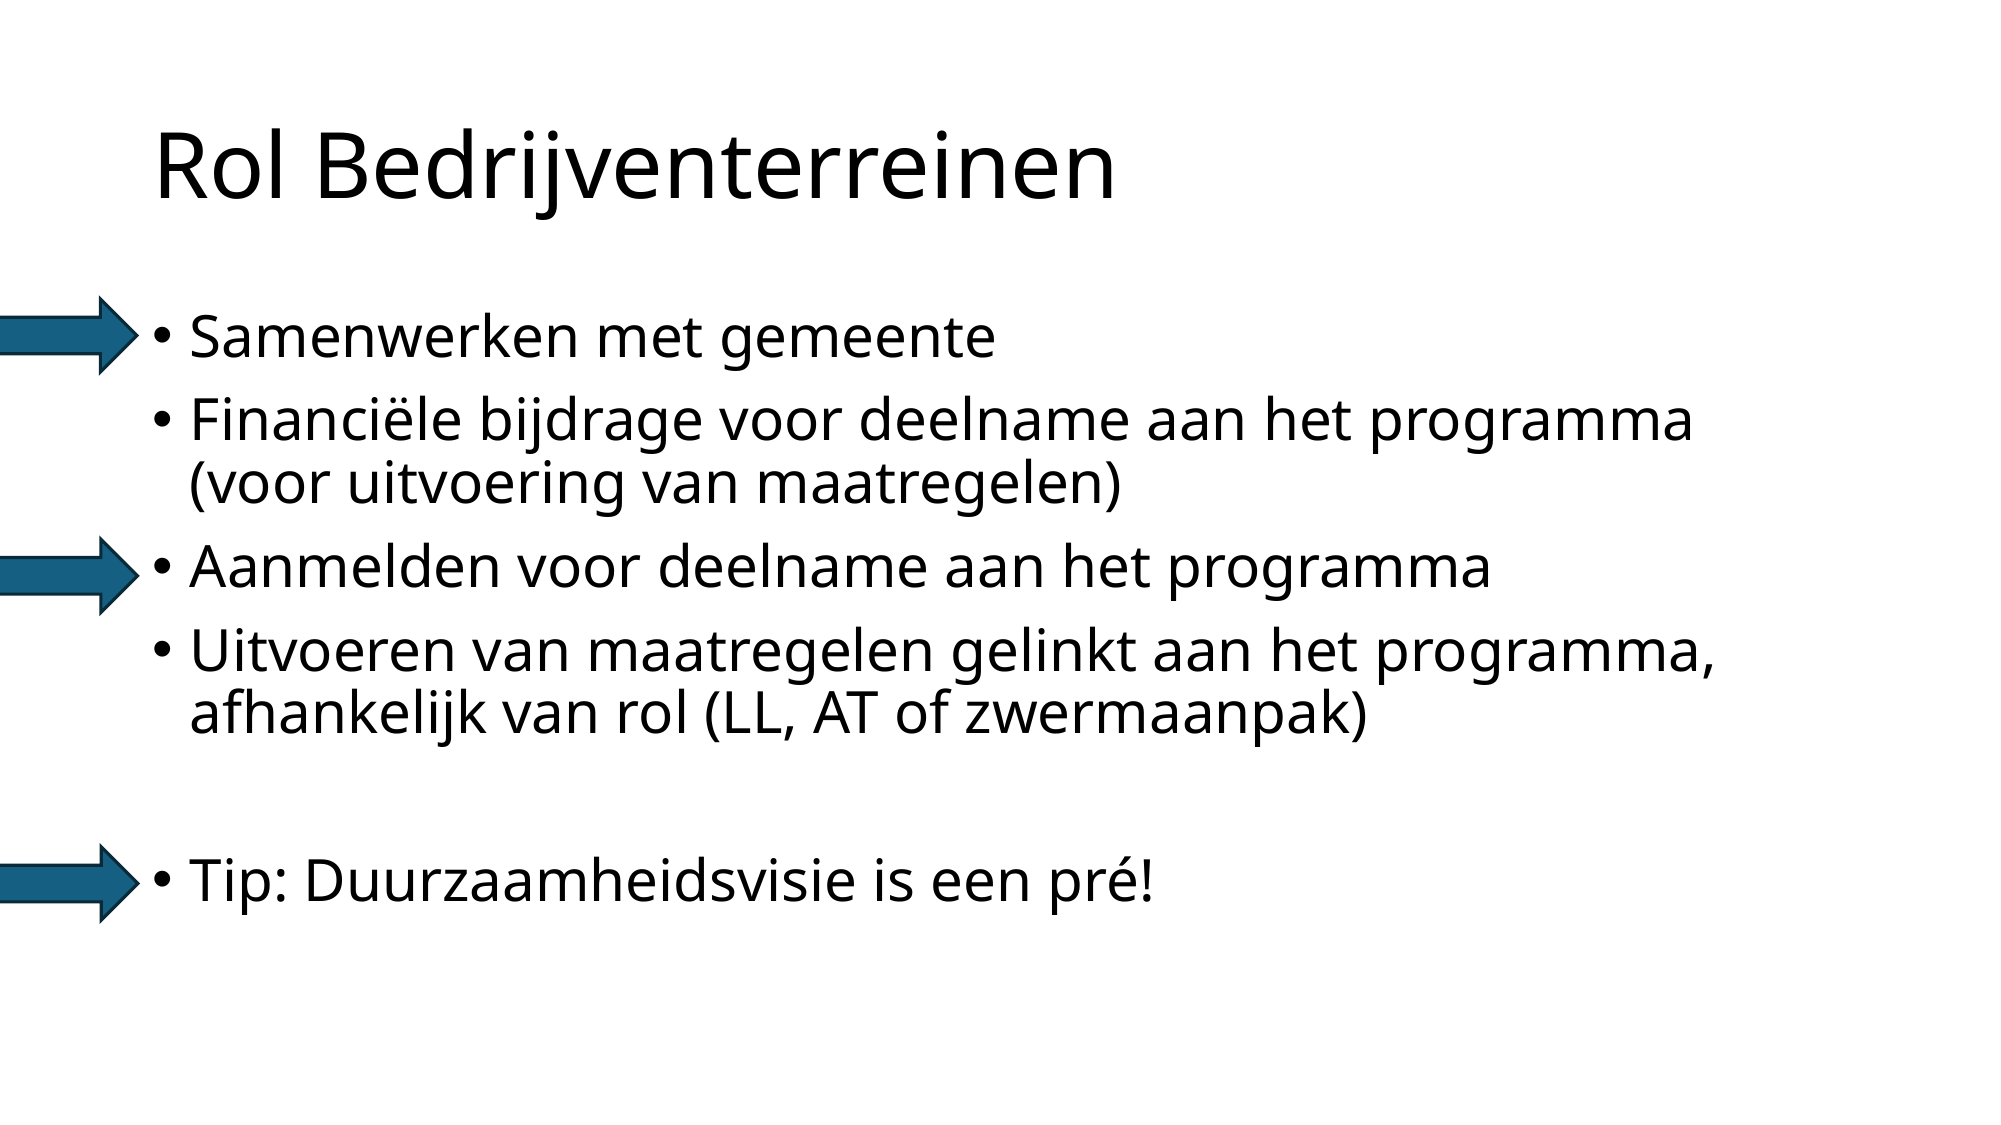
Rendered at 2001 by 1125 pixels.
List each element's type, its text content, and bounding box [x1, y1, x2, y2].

text_box [0, 295, 140, 376]
text_box [0, 535, 140, 617]
title Rol Bedrijventerreinen [137, 59, 1863, 278]
list Samenwerken met gemeente Financiële bijdrage voor deelname aan het programma (voor uitvoering van maatregelen) Aanmelden voor deelname aan het programma Uitvoeren van maatregelen gelinkt aan het programma, afhankelijk van rol (LL, AT of zwermaanpak) Tip: Duurzaamheidsvisie is een pré! [137, 299, 1863, 1014]
text_box [0, 843, 141, 924]
